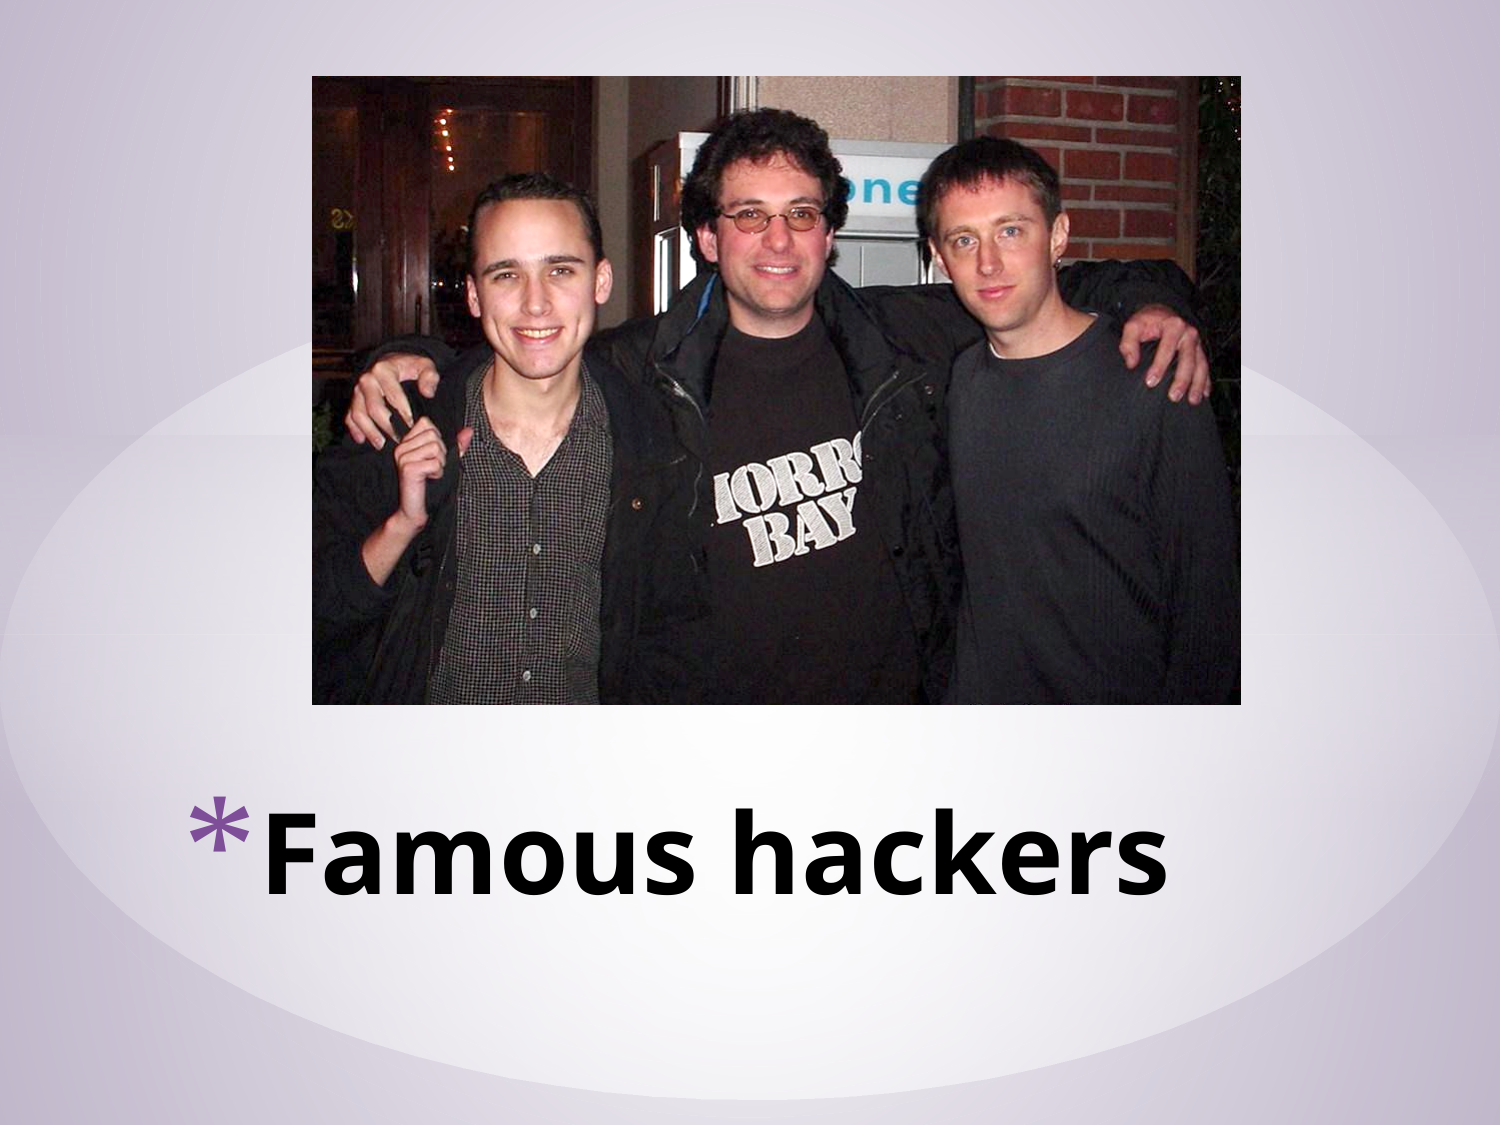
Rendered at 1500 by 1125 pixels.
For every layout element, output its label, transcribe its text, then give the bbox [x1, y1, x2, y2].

title Famous hackers [139, 775, 1415, 1017]
picture [312, 76, 1241, 705]
